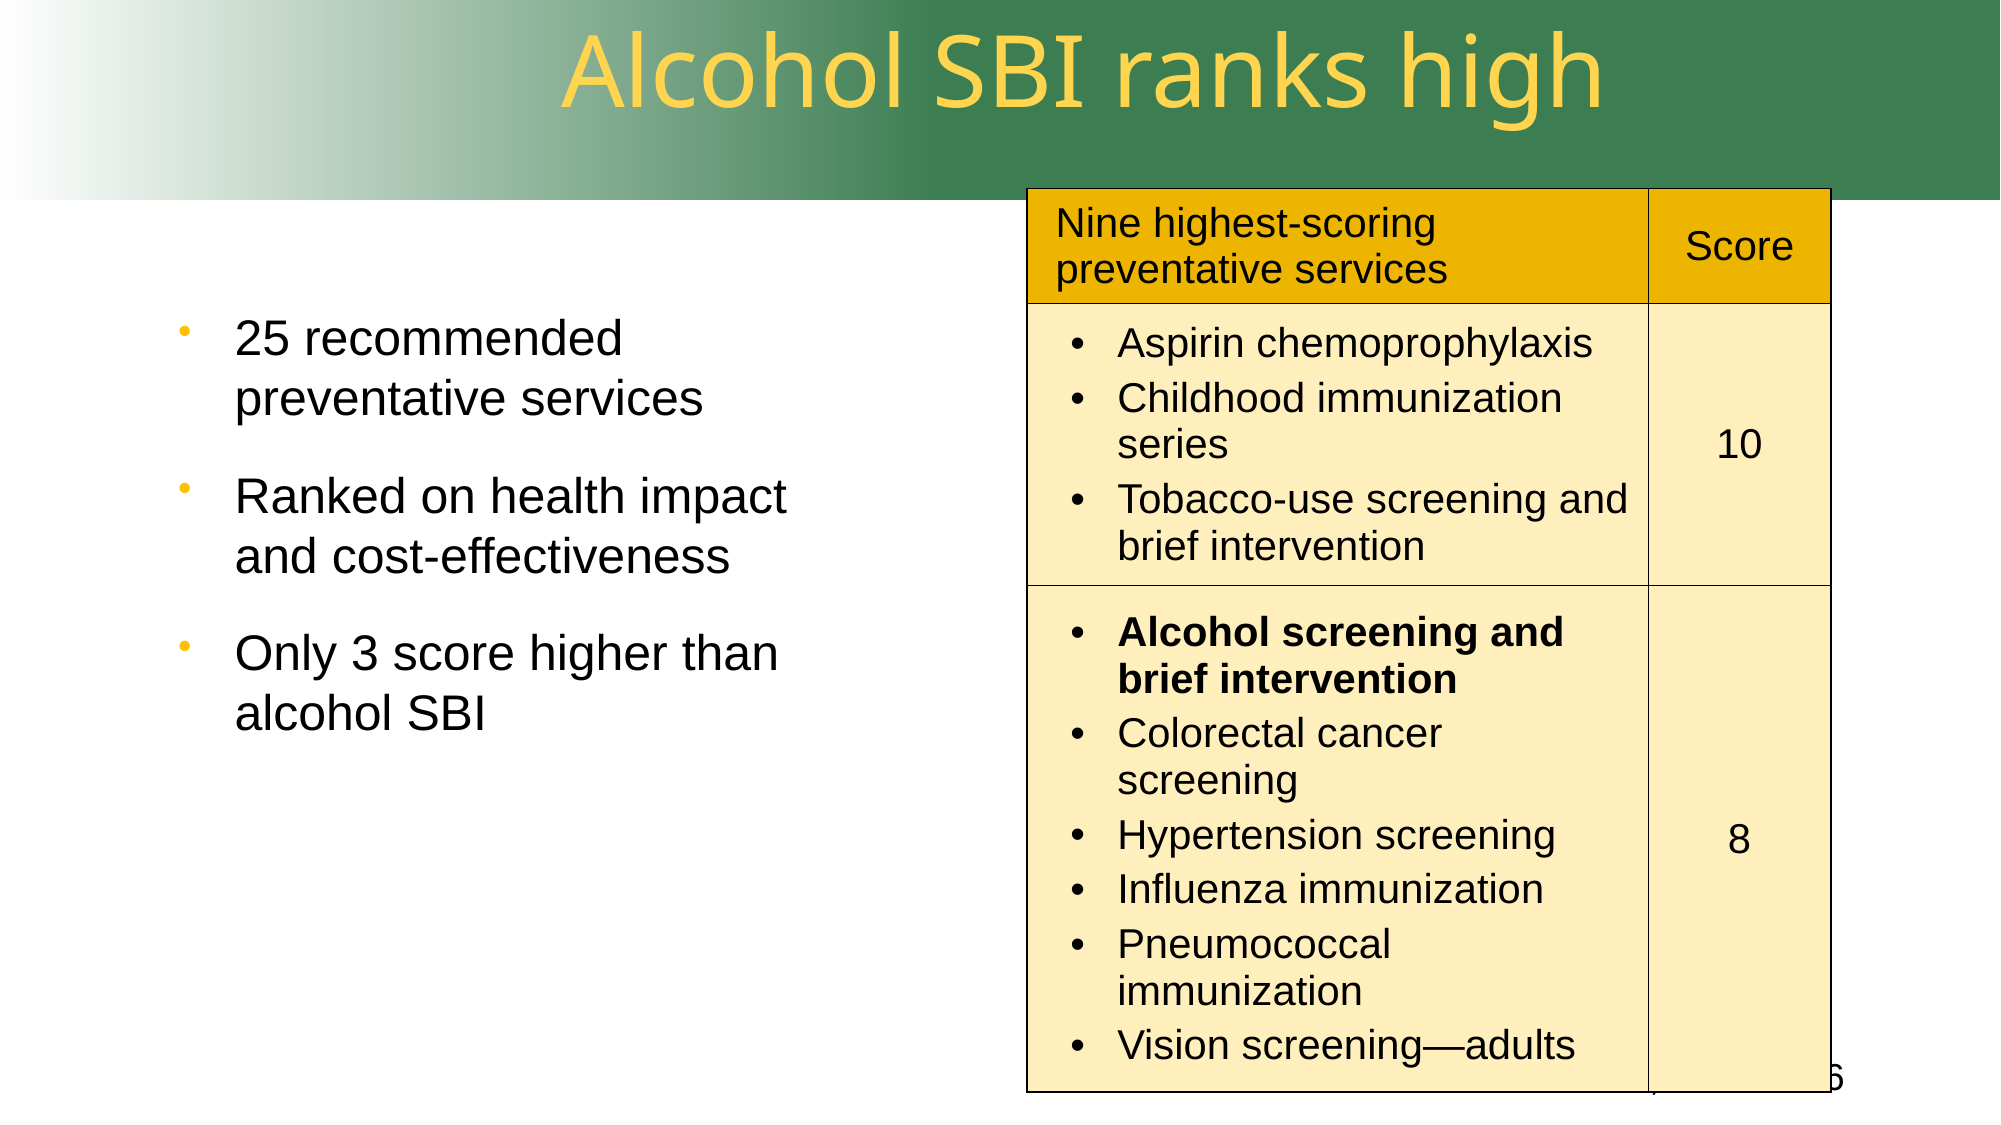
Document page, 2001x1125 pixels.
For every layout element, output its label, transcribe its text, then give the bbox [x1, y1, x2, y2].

table_cell Alcohol screening and brief intervention Colorectal cancer screening Hypertension screening Inﬂuenza immunization Pneumococcal immunization Vision screening—adults [1028, 586, 1648, 1091]
list 25 recommended preventative services Ranked on health impact and cost-effectiveness Only 3 score higher than alcohol SBI [163, 298, 870, 982]
table_cell Aspirin chemoprophylaxis Childhood immunization series Tobacco-use screening and brief intervention [1028, 304, 1648, 585]
table_cell 8 [1649, 586, 1830, 1091]
table_cell 10 [1649, 304, 1830, 585]
table_header Nine highest-scoring preventative services [1028, 189, 1648, 303]
table_header Score [1649, 189, 1830, 303]
text_box Maciosek, et al. 2006 [1127, 1045, 1860, 1106]
title Alcohol SBI ranks high [546, 0, 1633, 203]
